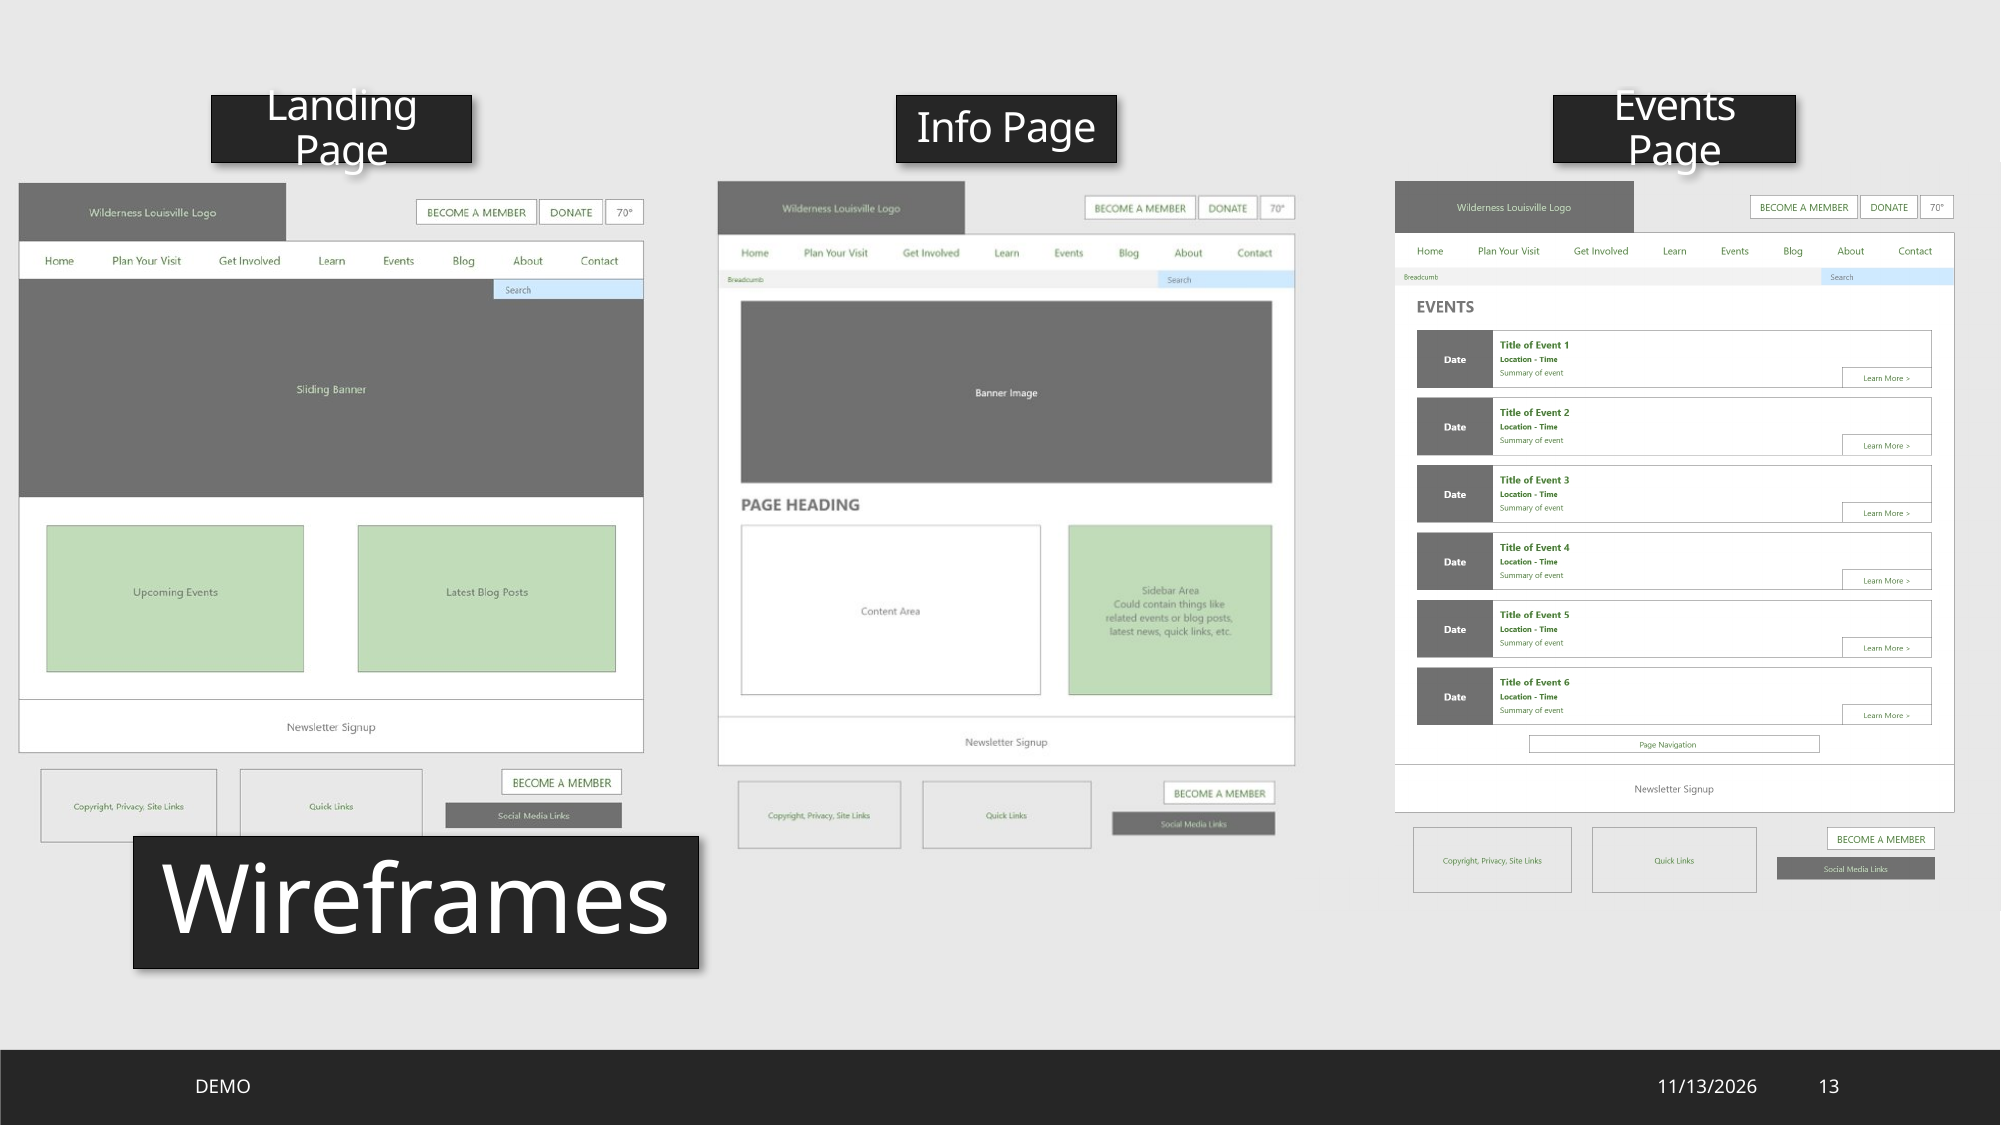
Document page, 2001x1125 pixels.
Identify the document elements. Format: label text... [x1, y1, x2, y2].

text_box Landing Page [211, 95, 472, 159]
text_box Events Page [1553, 95, 1796, 159]
footer Demo [180, 1057, 1299, 1118]
text_box Wireframes [133, 868, 699, 969]
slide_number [1348, 1057, 1773, 1118]
text_box Info Page [896, 95, 1117, 159]
slide_number 13 [1803, 1057, 1932, 1118]
picture [0, 162, 2001, 912]
